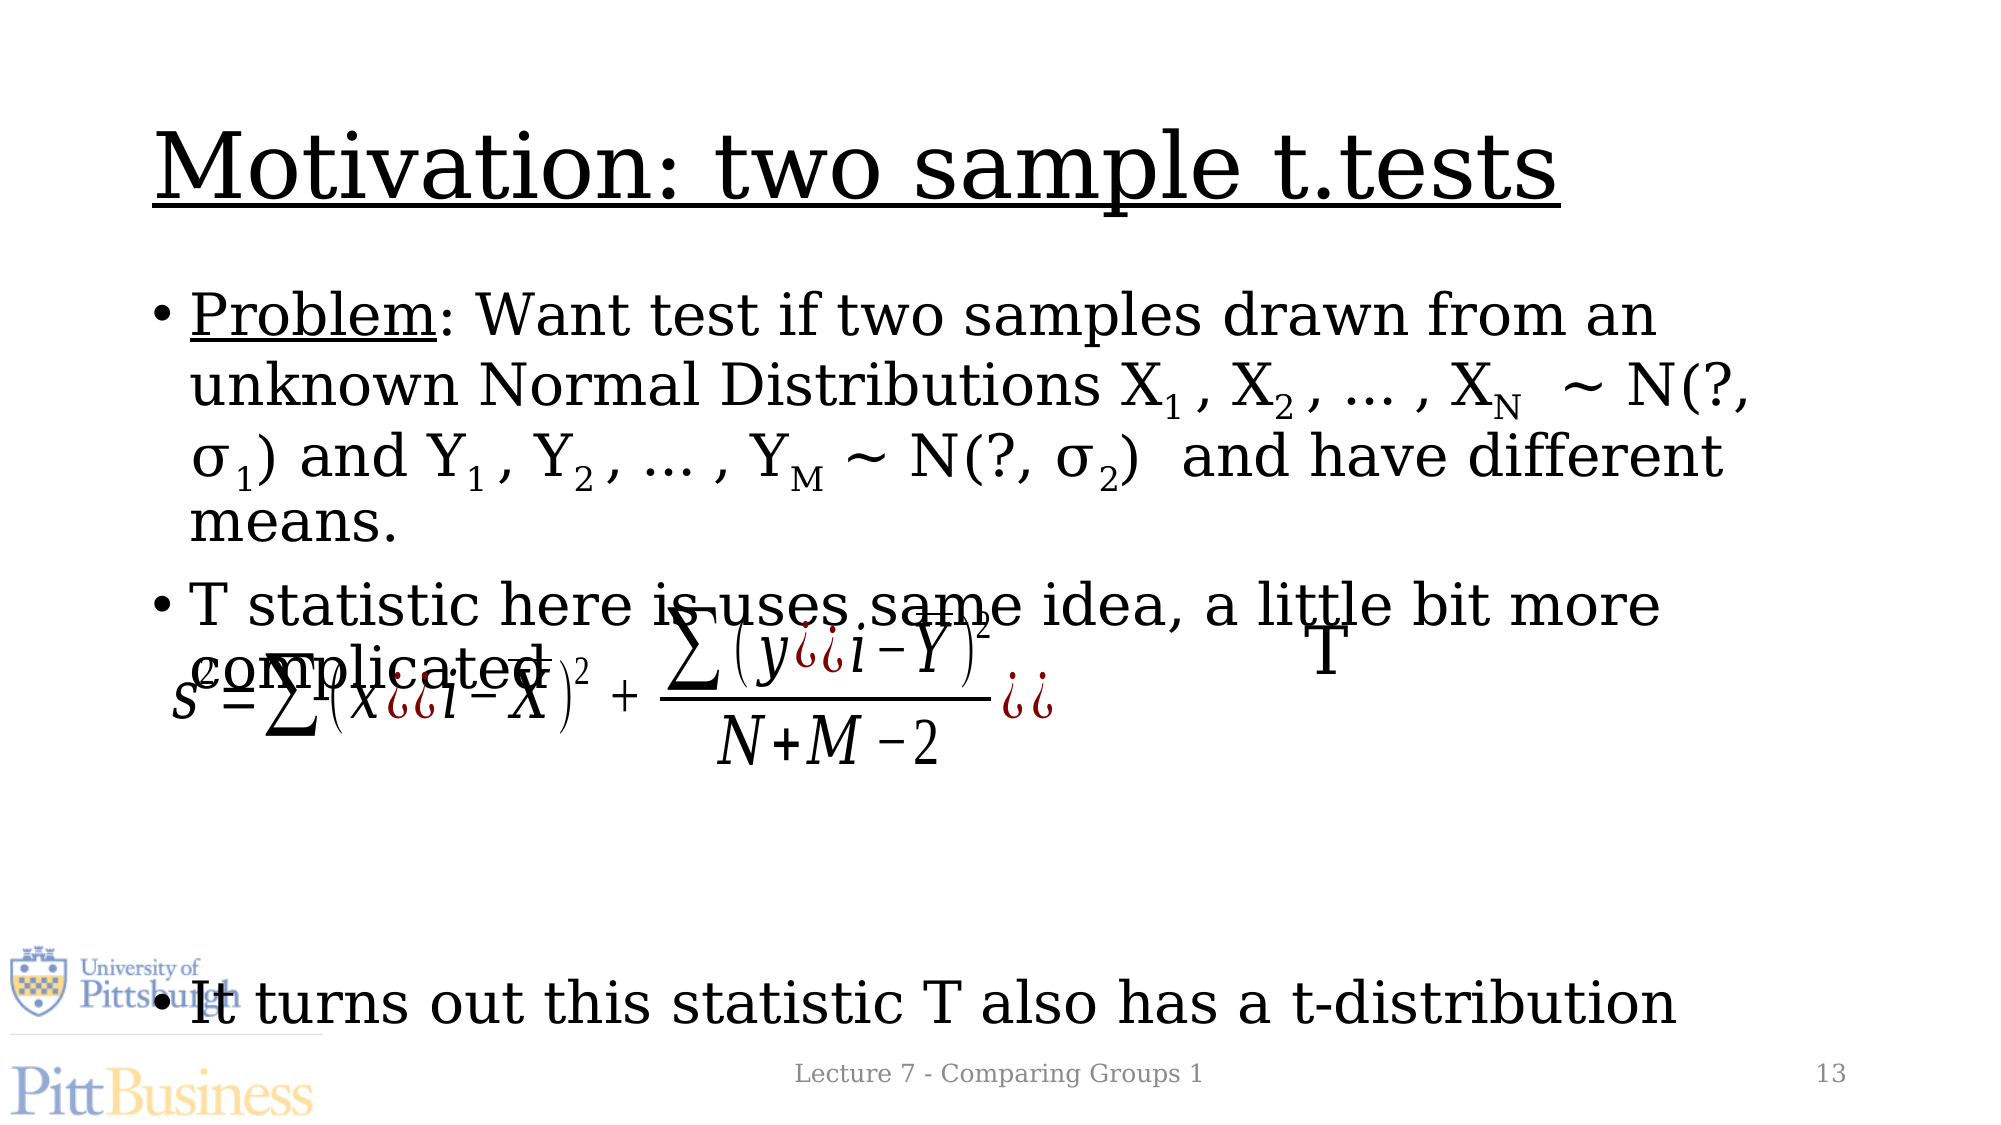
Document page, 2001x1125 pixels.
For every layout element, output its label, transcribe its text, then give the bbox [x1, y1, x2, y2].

list Problem: Want test if two samples drawn from an unknown Normal Distributions X1 , X2 , … , XN ~ N(?, σ1) and Y1 , Y2 , … , YM ~ N(?, σ2) and have different means. T statistic here is uses same idea, a little bit more complicated It turns out this statistic T also has a t-distribution [137, 277, 1863, 992]
title Motivation: two sample t.tests [137, 59, 1908, 278]
footer Lecture 7 - Comparing Groups 1 [662, 1042, 1338, 1103]
slide_number 13 [1412, 1042, 1863, 1103]
